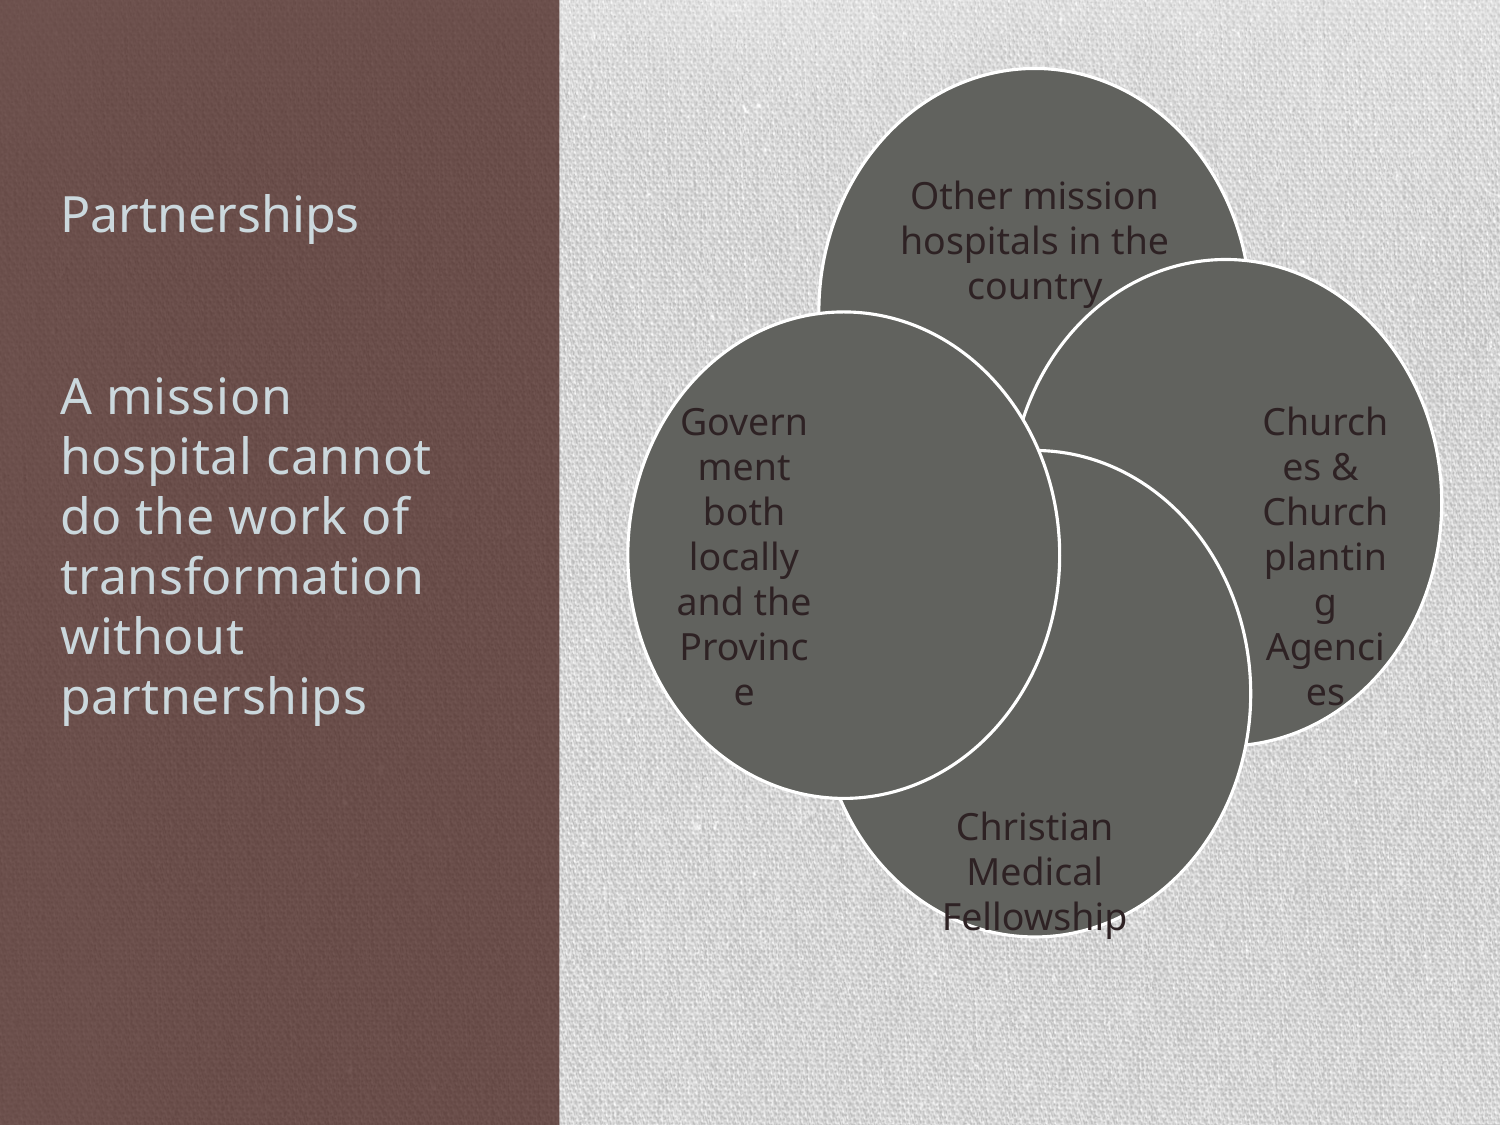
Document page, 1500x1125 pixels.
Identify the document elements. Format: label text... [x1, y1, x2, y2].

title Partnerships [45, 37, 511, 251]
list A mission hospital cannot do the work of transformation without partnerships [45, 252, 511, 1025]
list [619, 87, 1451, 1024]
